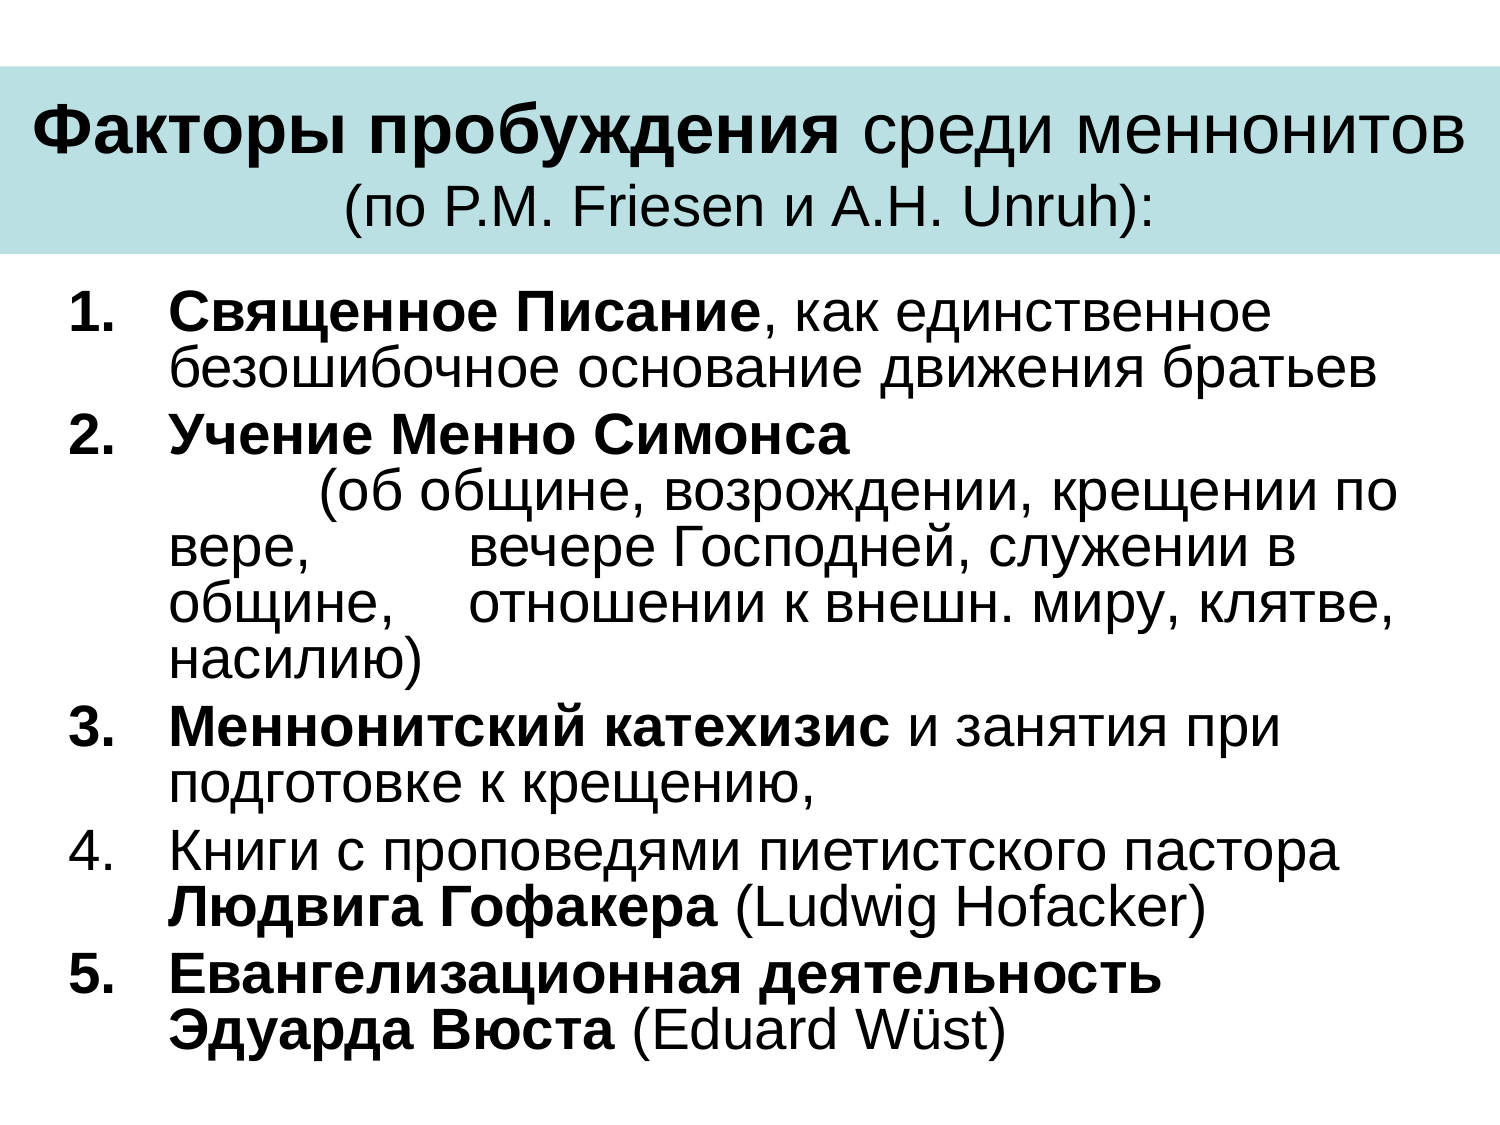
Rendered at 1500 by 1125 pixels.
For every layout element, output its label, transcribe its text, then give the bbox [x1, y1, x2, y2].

title Факторы пробуждения среди меннонитов (по P.M. Friesen и A.H. Unruh): [0, 66, 1500, 254]
list Священное Писание, как единственное безошибочное основание движения братьев Учение Менно Симонса (об общине, возрождении, крещении по вере, вечере Господней, служении в общине, отношении к внешн. миру, клятве, насилию) Меннонитский катехизис и занятия при подготовке к крещению, Книги с проповедями пиетистского пастора Людвига Гофакера (Ludwig Hofacker) Евангелизационная деятельность Эдуарда Вюста (Eduard Wüst) [53, 278, 1500, 1094]
